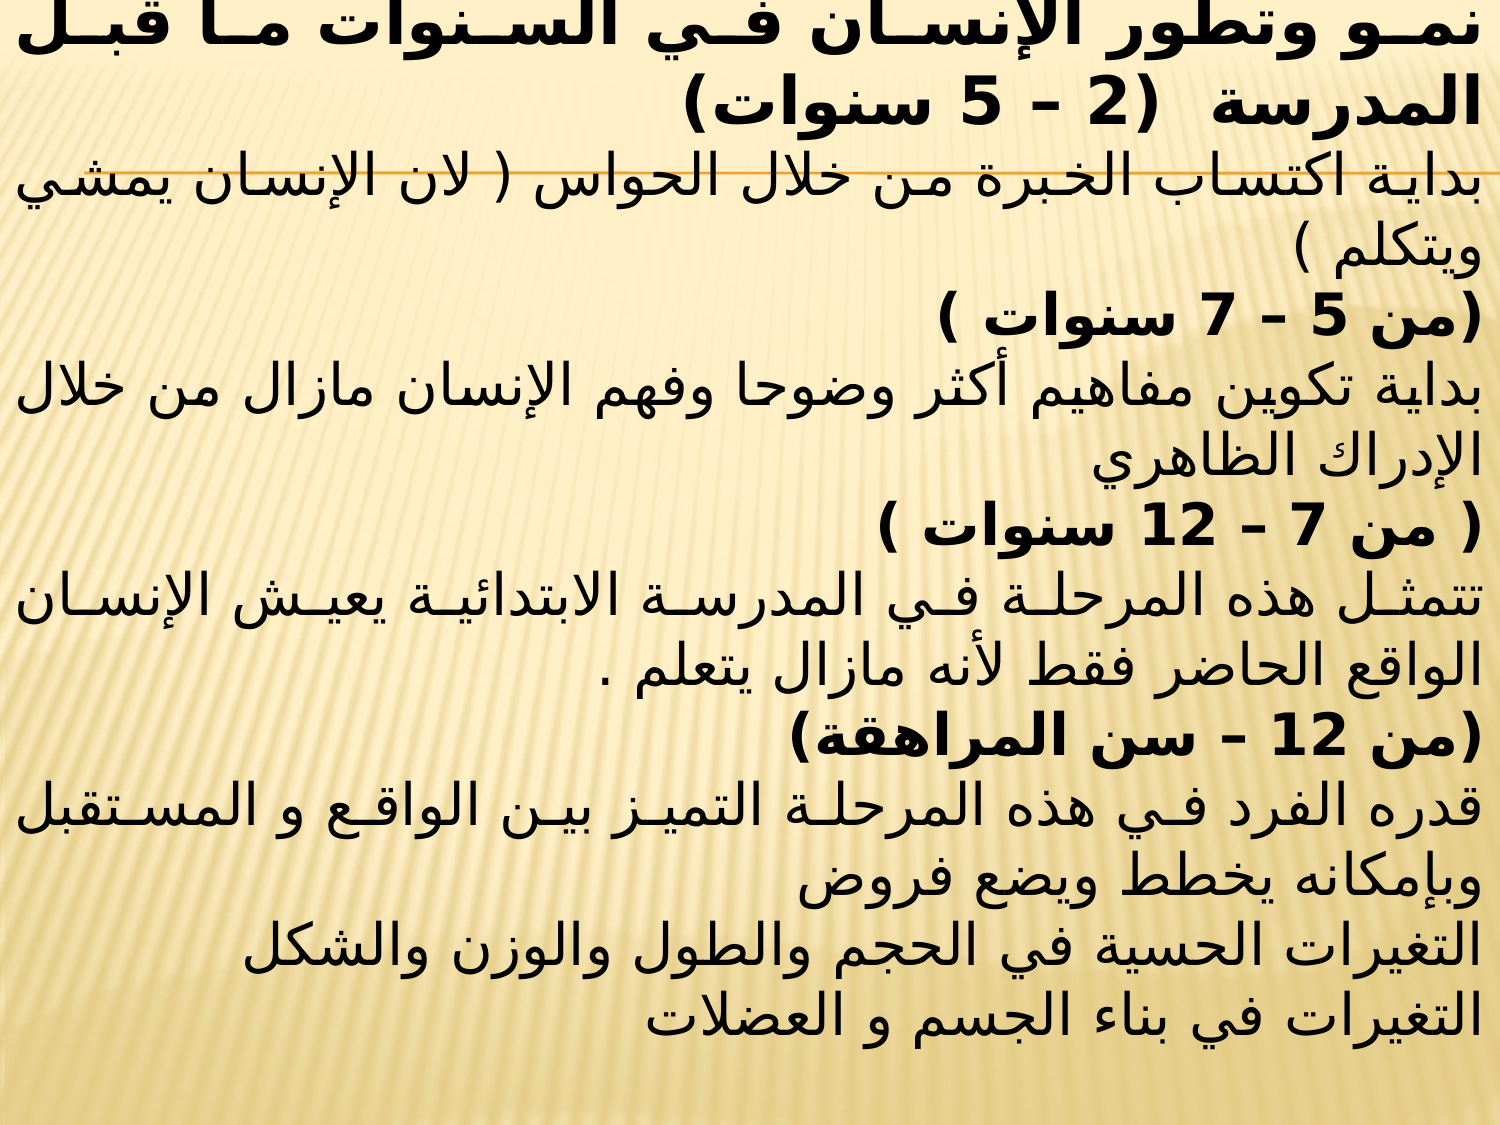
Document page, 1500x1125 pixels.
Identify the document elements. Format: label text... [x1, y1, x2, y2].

text_box نمو وتطور الإنسان في السنوات ما قبل المدرسة (2 – 5 سنوات) بداية اكتساب الخبرة من خلال الحواس ( لان الإنسان يمشي ويتكلم ) (من 5 – 7 سنوات ) بداية تكوين مفاهيم أكثر وضوحا وفهم الإنسان مازال من خلال الإدراك الظاهري ( من 7 – 12 سنوات ) تتمثل هذه المرحلة في المدرسة الابتدائية يعيش الإنسان الواقع الحاضر فقط لأنه مازال يتعلم . (من 12 – سن المراهقة) قدره الفرد في هذه المرحلة التميز بين الواقع و المستقبل وبإمكانه يخطط ويضع فروض التغيرات الحسية في الحجم والطول والوزن والشكل التغيرات في بناء الجسم و العضلات [0, 0, 1500, 1055]
